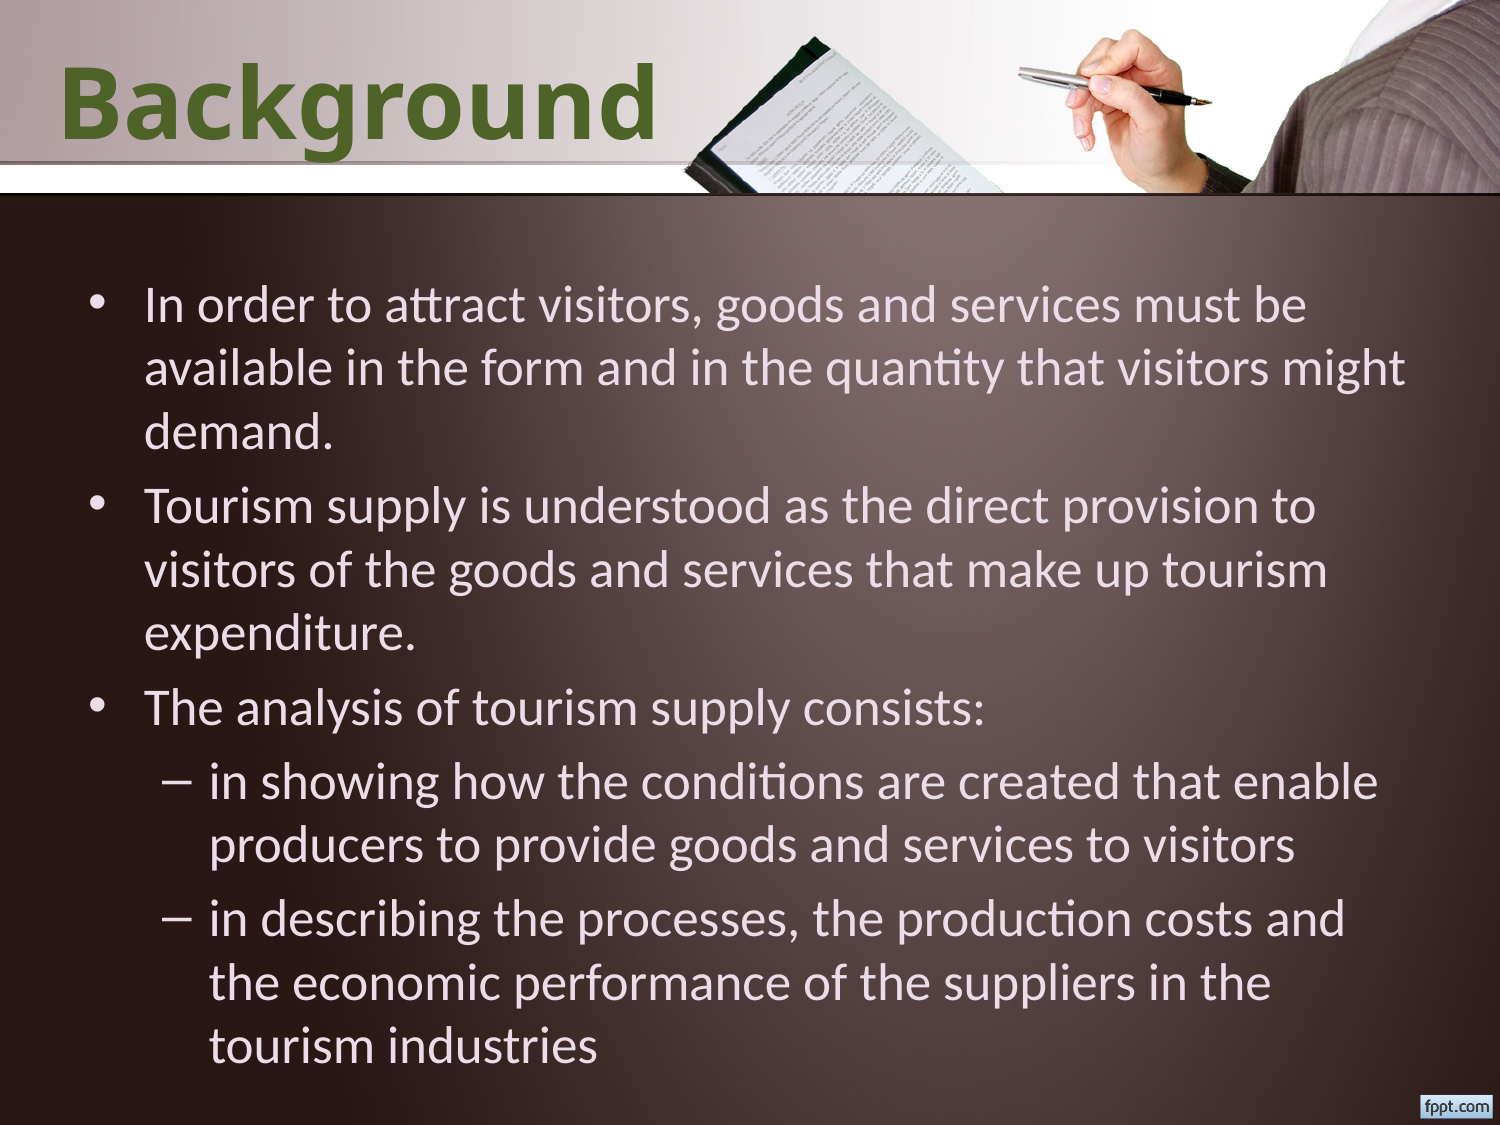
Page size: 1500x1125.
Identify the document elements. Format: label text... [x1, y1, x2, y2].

title Background [41, 5, 1392, 194]
list In order to attract visitors, goods and services must be available in the form and in the quantity that visitors might demand. Tourism supply is understood as the direct provision to visitors of the goods and services that make up tourism expenditure. The analysis of tourism supply consists: in showing how the conditions are created that enable producers to provide goods and services to visitors in describing the processes, the production costs and the economic performance of the suppliers in the tourism industries [73, 261, 1425, 1083]
picture [0, 0, 1500, 1125]
